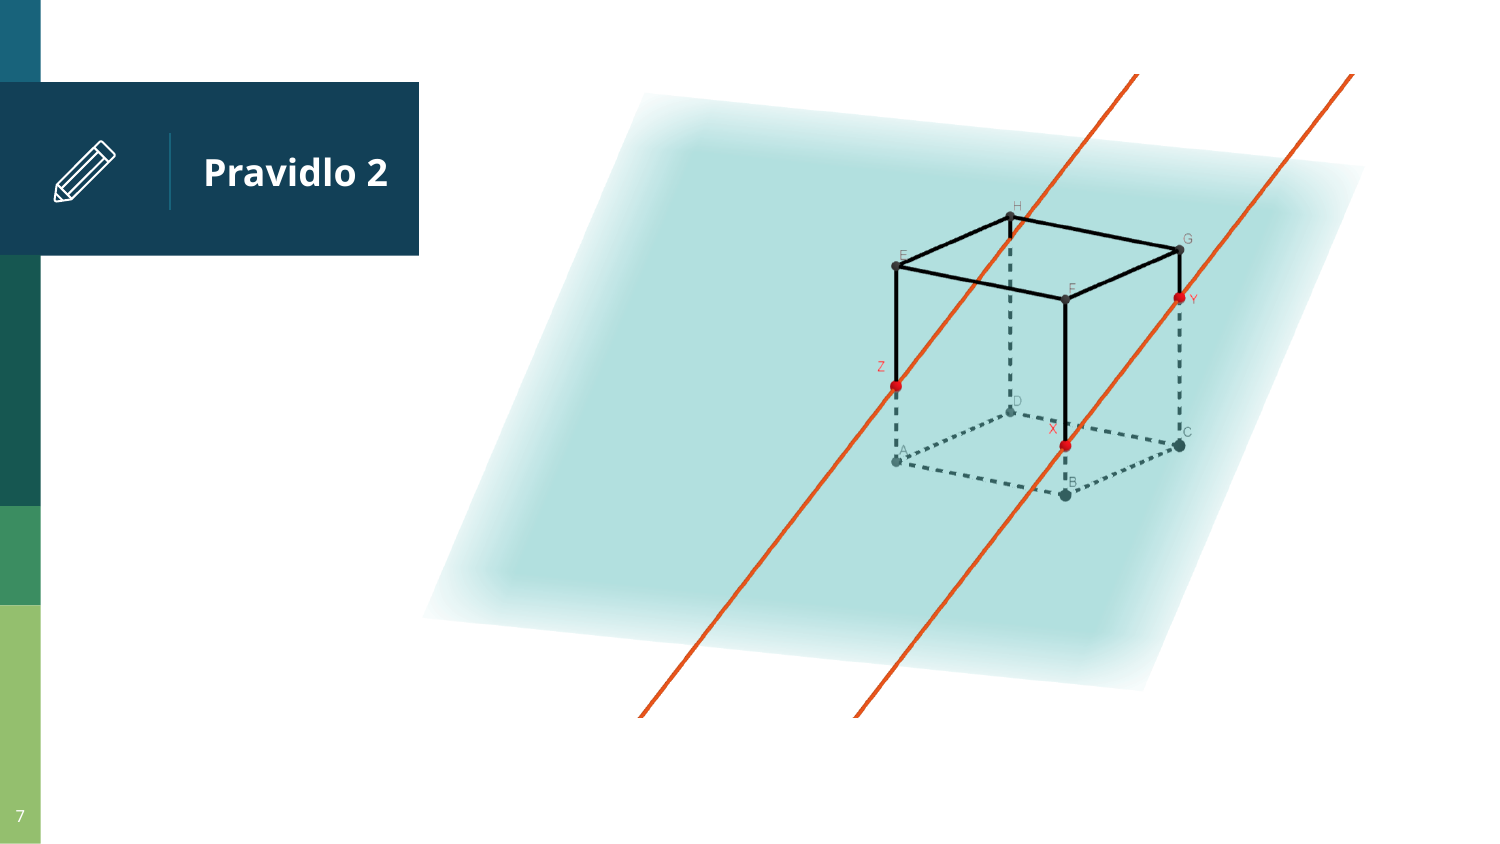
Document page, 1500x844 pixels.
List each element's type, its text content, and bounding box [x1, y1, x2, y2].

title Pravidlo 2 [188, 86, 413, 256]
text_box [54, 141, 116, 202]
slide_number 7 [0, 790, 50, 844]
picture [418, 74, 1412, 718]
